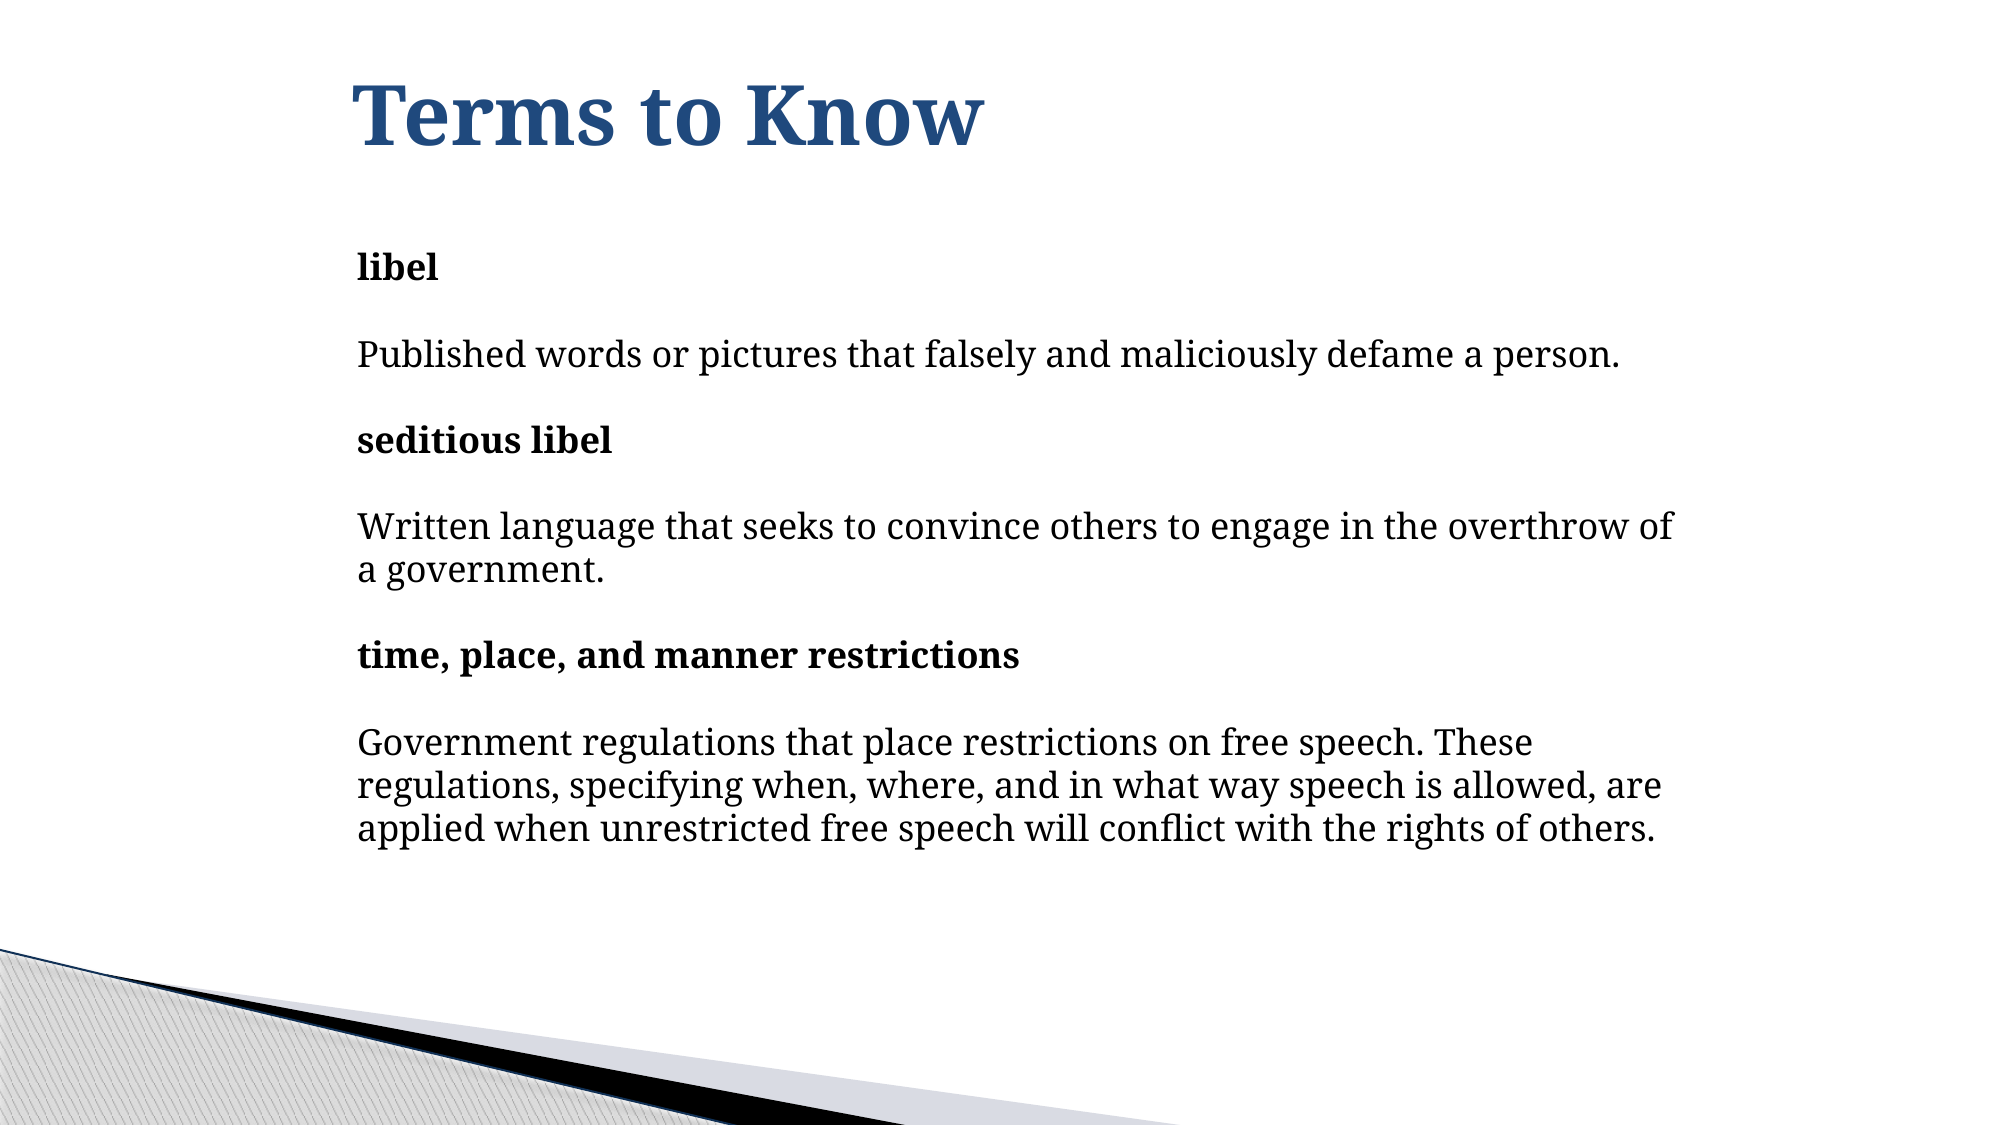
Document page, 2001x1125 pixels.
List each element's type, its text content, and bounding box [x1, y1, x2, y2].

list libel Published words or pictures that falsely and maliciously defame a person. seditious libel Written language that seeks to convince others to engage in the overthrow of a government. time, place, and manner restrictions Government regulations that place restrictions on free speech. These regulations, specifying when, where, and in what way speech is allowed, are applied when unrestricted free speech will conflict with the rights of others. [287, 237, 1700, 1000]
title Terms to Know [337, 50, 1663, 175]
